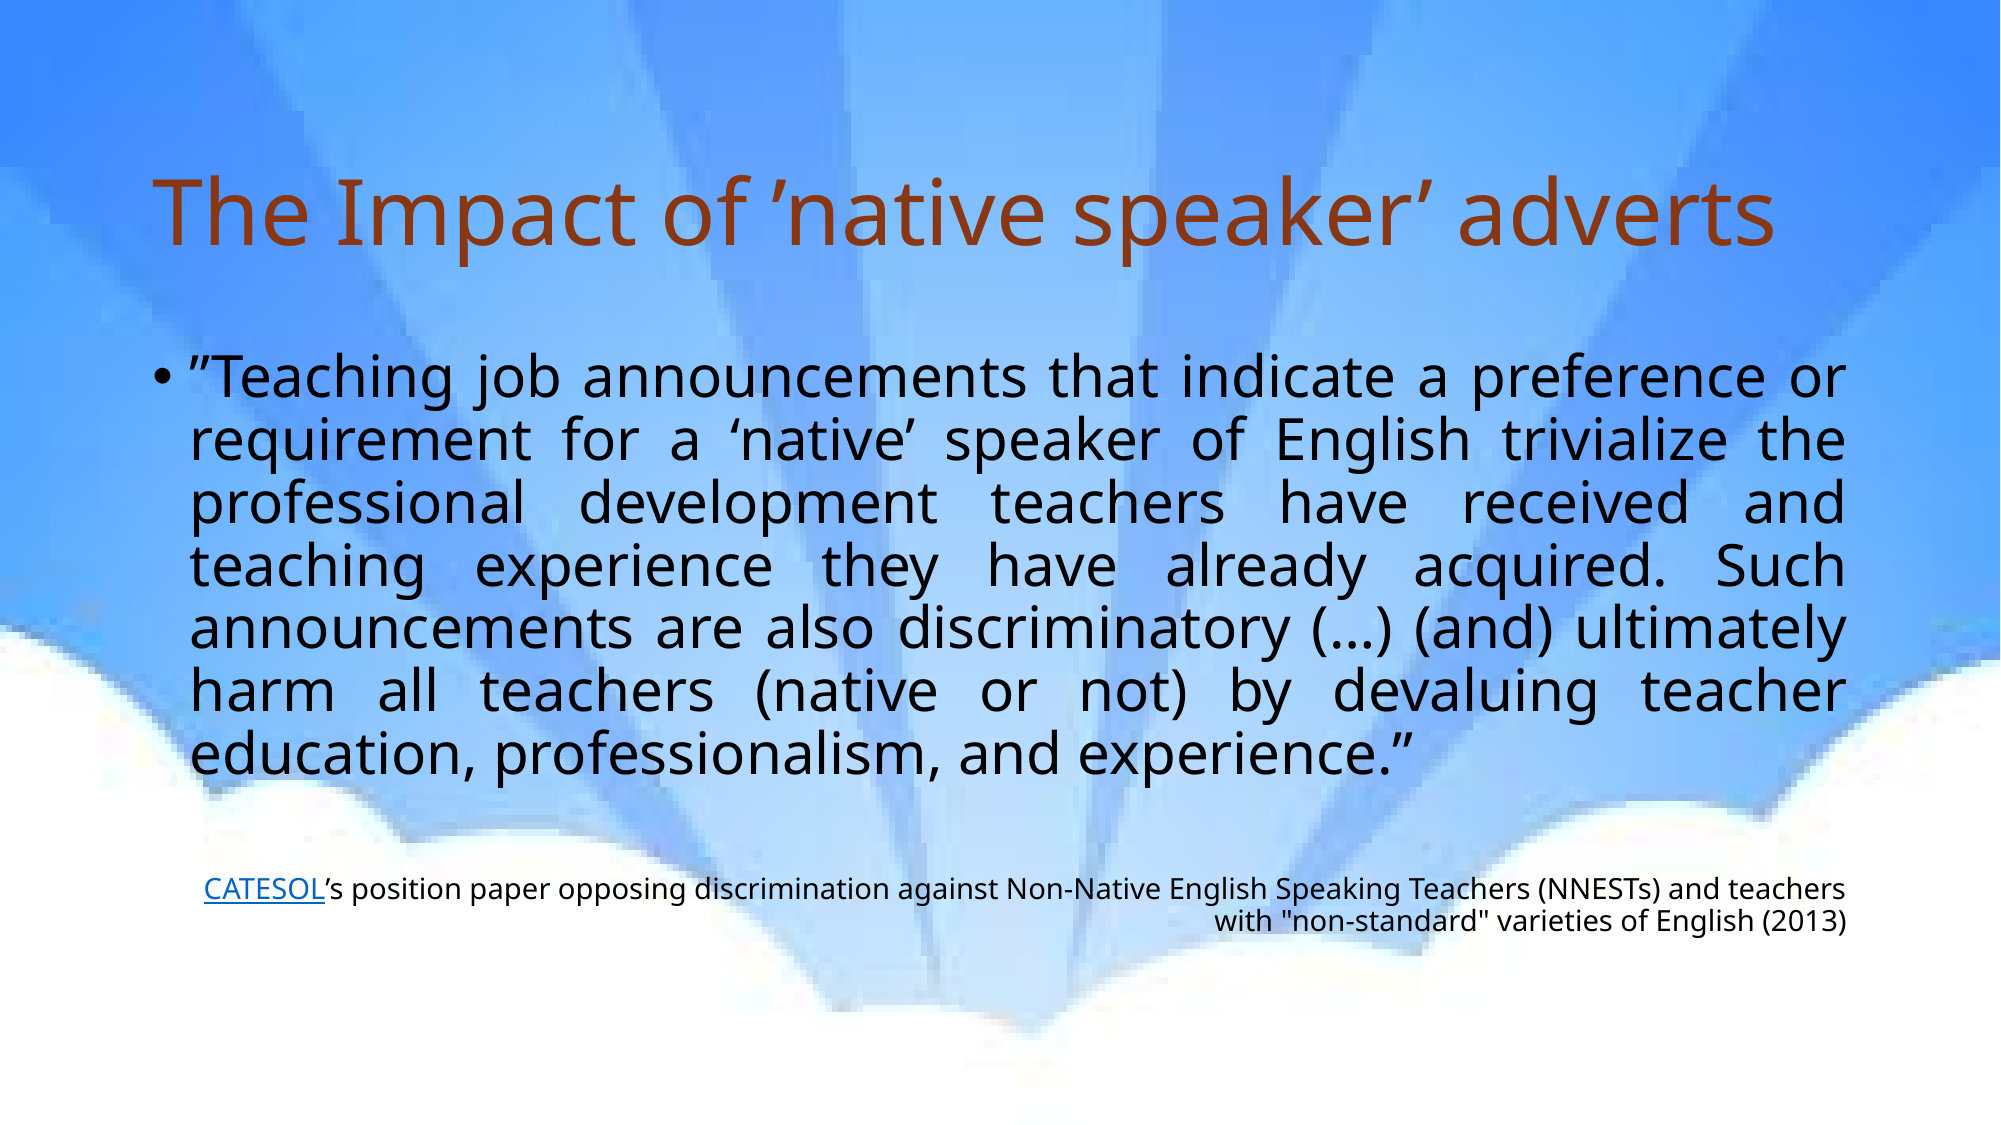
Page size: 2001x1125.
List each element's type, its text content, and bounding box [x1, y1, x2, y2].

list ”Teaching job announcements that indicate a preference or requirement for a ‘native’ speaker of English trivialize the professional development teachers have received and teaching experience they have already acquired. Such announcements are also discriminatory (…) (and) ultimately harm all teachers (native or not) by devaluing teacher education, professionalism, and experience.” CATESOL’s position paper opposing discrimination against Non-Native English Speaking Teachers (NNESTs) and teachers with "non-standard" varieties of English (2013) [137, 339, 1863, 1054]
picture [0, 0, 2001, 1125]
title The Impact of ’native speaker’ adverts [137, 154, 1796, 278]
